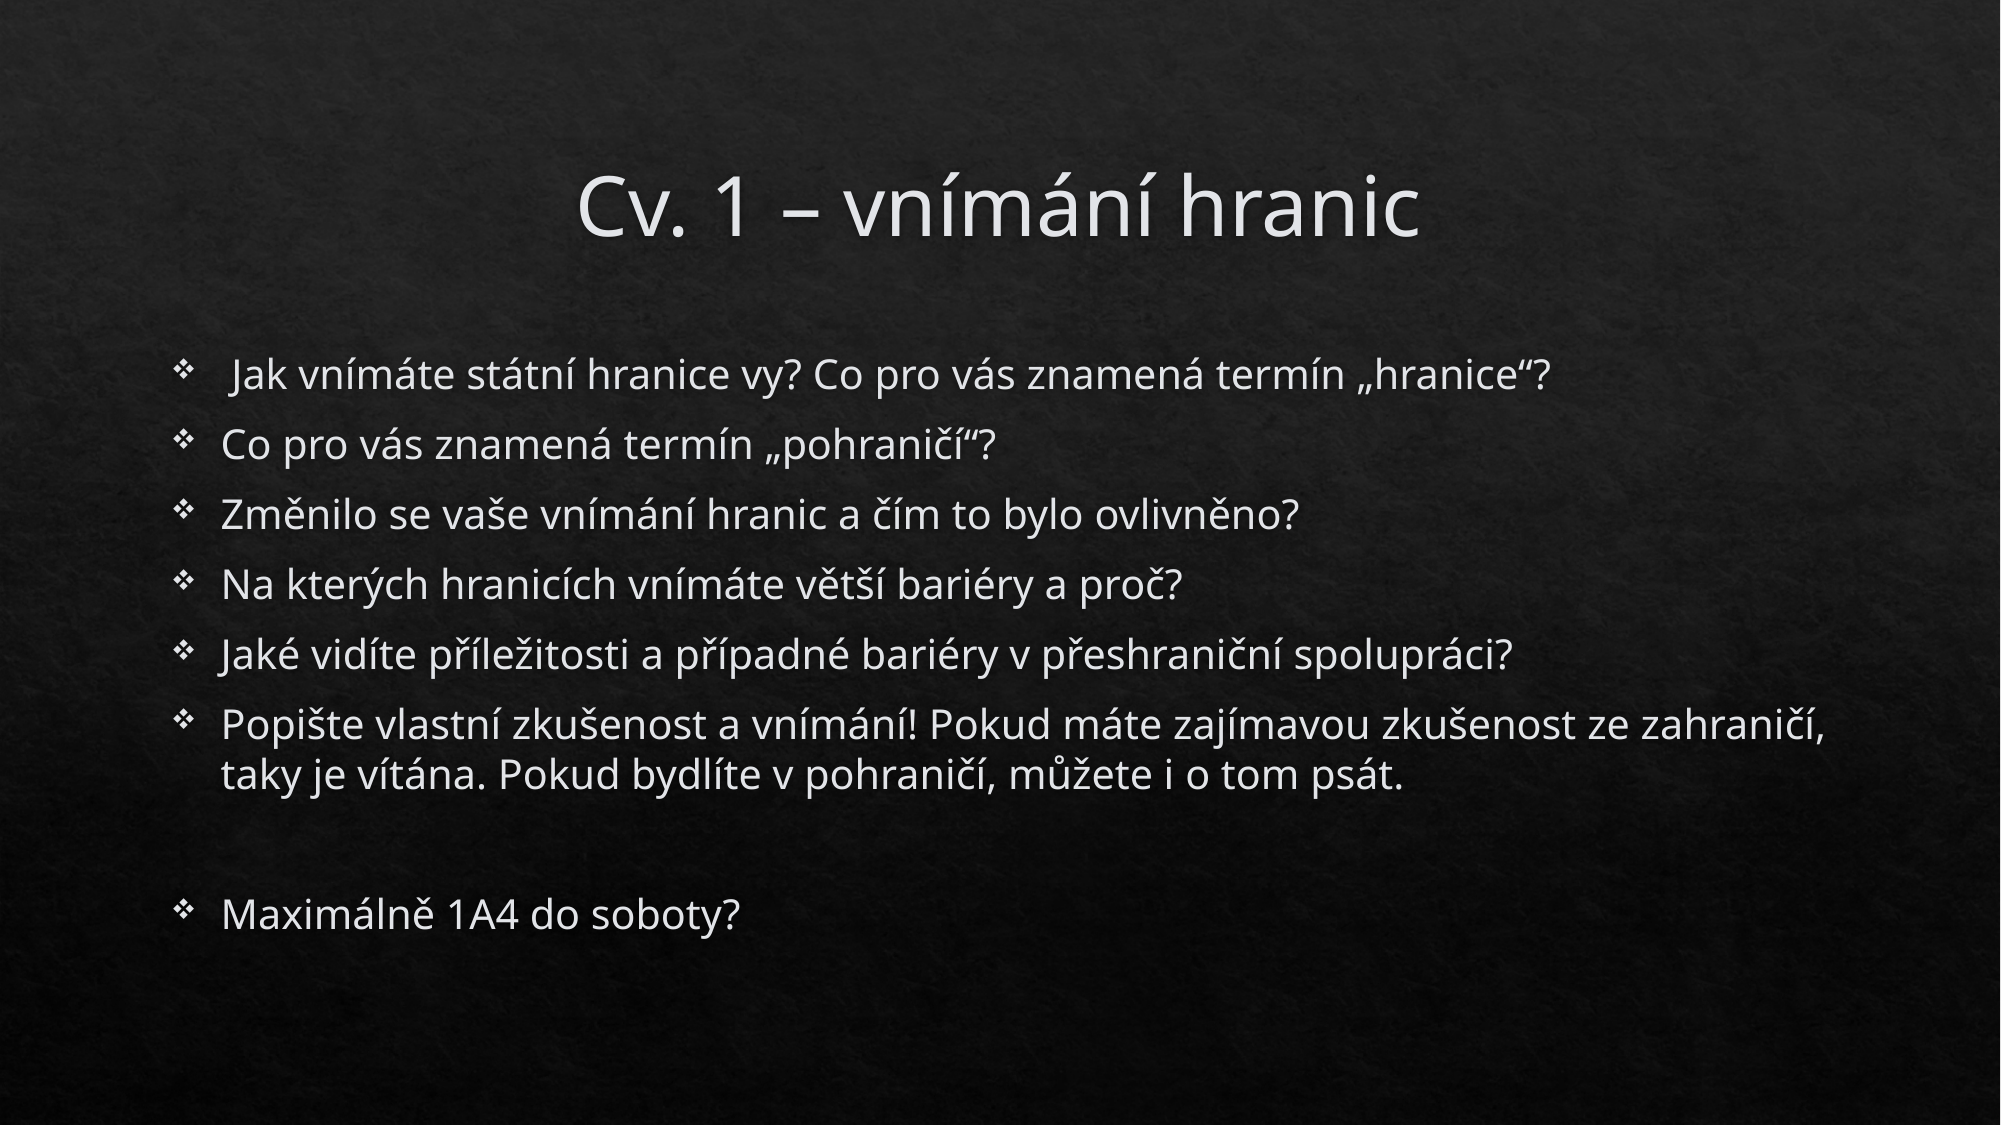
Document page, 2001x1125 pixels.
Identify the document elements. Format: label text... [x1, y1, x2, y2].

list Jak vnímáte státní hranice vy? Co pro vás znamená termín „hranice“? Co pro vás znamená termín „pohraničí“? Změnilo se vaše vnímání hranic a čím to bylo ovlivněno? Na kterých hranicích vnímáte větší bariéry a proč? Jaké vidíte příležitosti a případné bariéry v přeshraniční spolupráci? Popište vlastní zkušenost a vnímání! Pokud máte zajímavou zkušenost ze zahraničí, taky je vítána. Pokud bydlíte v pohraničí, můžete i o tom psát. Maximálně 1A4 do soboty? [149, 340, 1849, 950]
title Cv. 1 – vnímání hranic [149, 99, 1849, 307]
